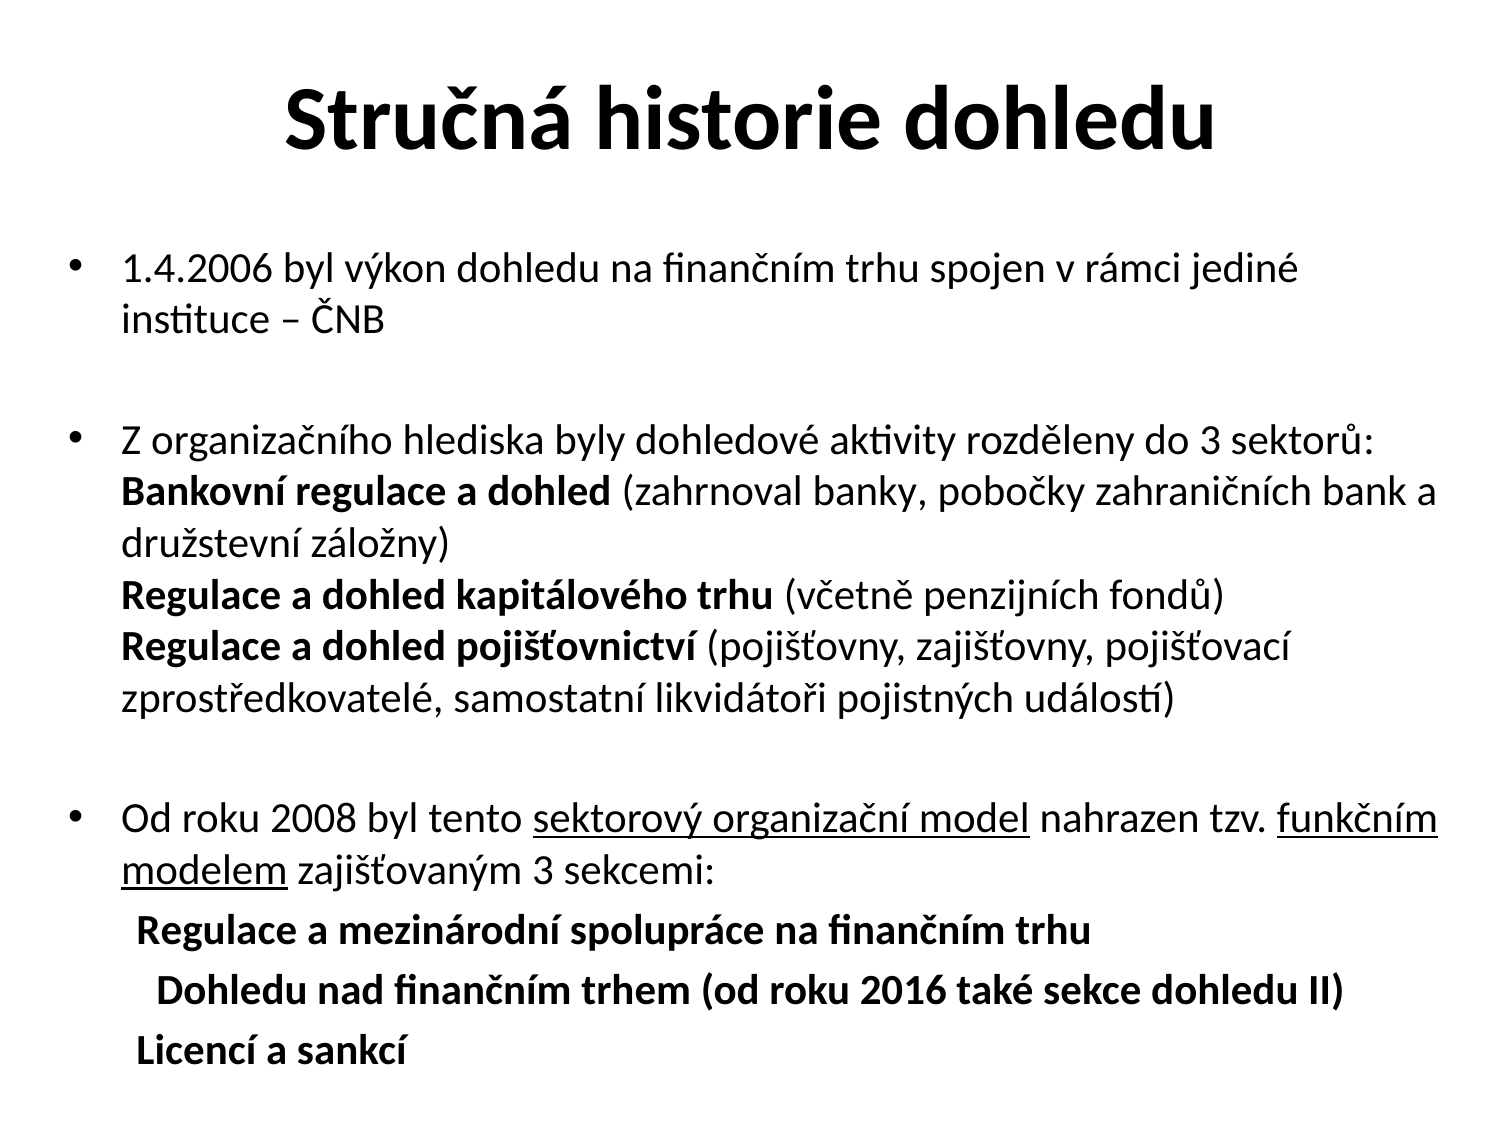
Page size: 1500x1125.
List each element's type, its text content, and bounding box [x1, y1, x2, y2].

list 1.4.2006 byl výkon dohledu na finančním trhu spojen v rámci jediné instituce – ČNB Z organizačního hlediska byly dohledové aktivity rozděleny do 3 sektorů: Bankovní regulace a dohled (zahrnoval banky, pobočky zahraničních bank a družstevní záložny) Regulace a dohled kapitálového trhu (včetně penzijních fondů) Regulace a dohled pojišťovnictví (pojišťovny, zajišťovny, pojišťovací zprostředkovatelé, samostatní likvidátoři pojistných událostí) Od roku 2008 byl tento sektorový organizační model nahrazen tzv. funkčním modelem zajišťovaným 3 sekcemi: Regulace a mezinárodní spolupráce na finančním trhu Dohledu nad finančním trhem (od roku 2016 také sekce dohledu II) Licencí a sankcí [53, 231, 1459, 1094]
title Stručná historie dohledu [76, 19, 1427, 207]
